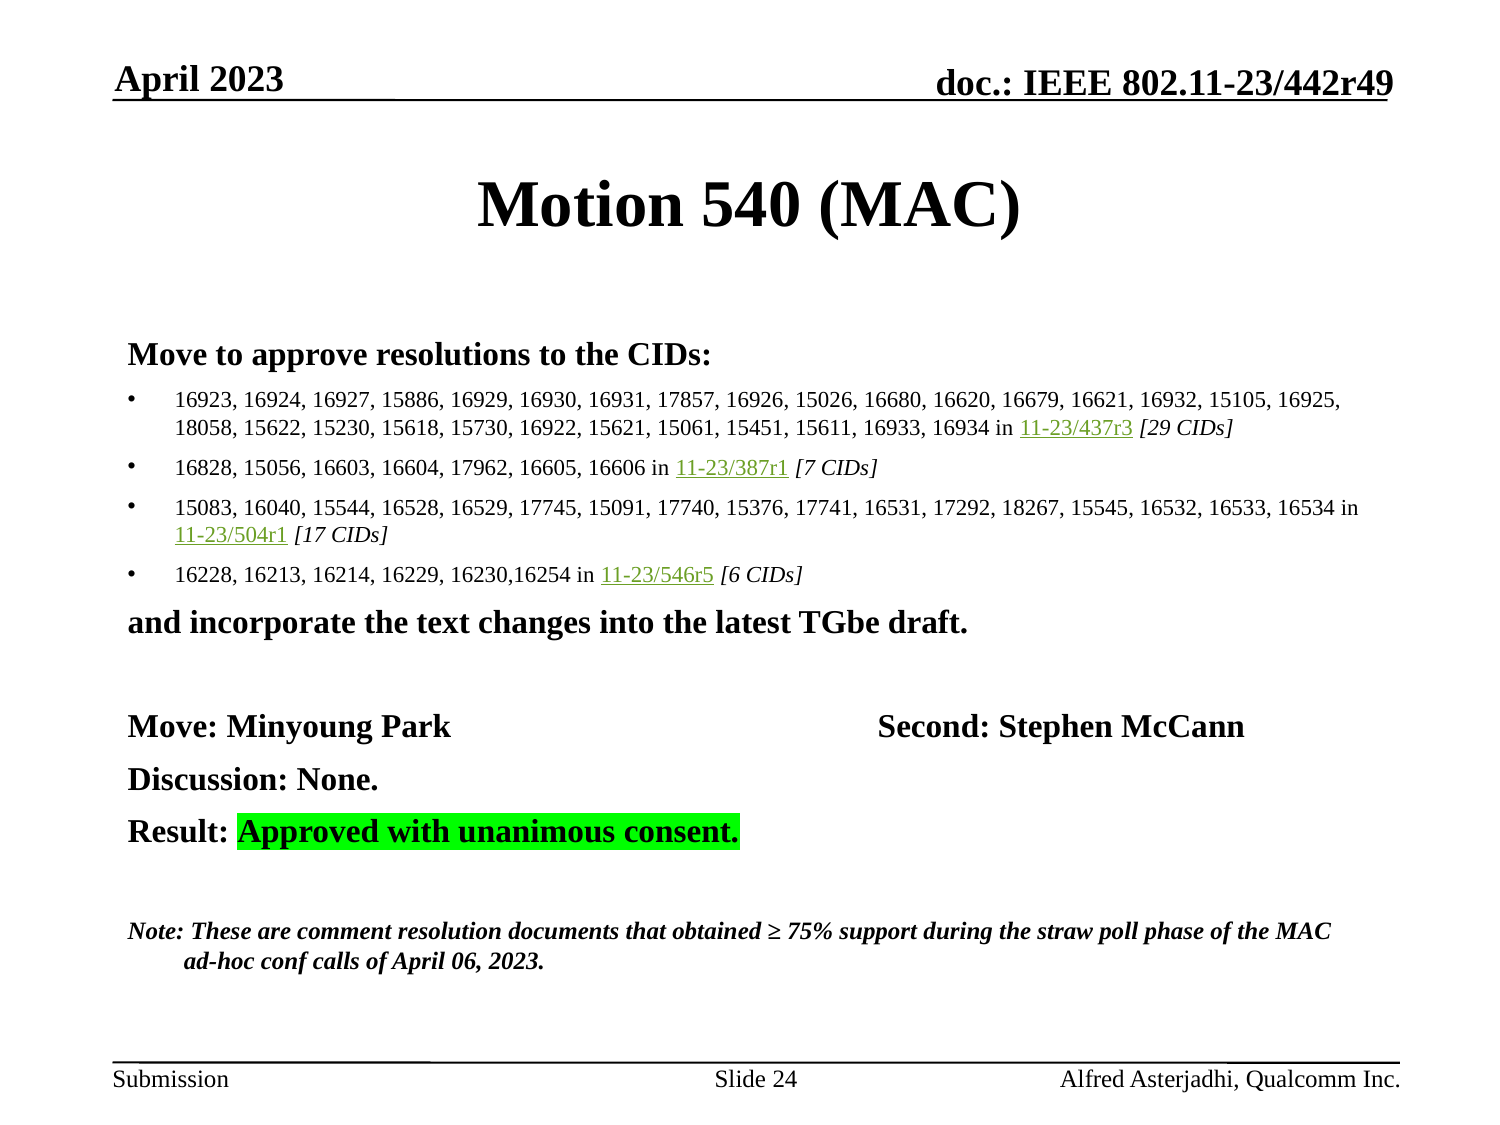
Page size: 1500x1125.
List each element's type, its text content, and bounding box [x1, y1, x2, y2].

title Motion 540 (MAC) [112, 112, 1388, 288]
list Move to approve resolutions to the CIDs: 16923, 16924, 16927, 15886, 16929, 16930, 16931, 17857, 16926, 15026, 16680, 16620, 16679, 16621, 16932, 15105, 16925, 18058, 15622, 15230, 15618, 15730, 16922, 15621, 15061, 15451, 15611, 16933, 16934 in 11-23/437r3 [29 CIDs] 16828, 15056, 16603, 16604, 17962, 16605, 16606 in 11-23/387r1 [7 CIDs] 15083, 16040, 15544, 16528, 16529, 17745, 15091, 17740, 15376, 17741, 16531, 17292, 18267, 15545, 16532, 16533, 16534 in 11-23/504r1 [17 CIDs] 16228, 16213, 16214, 16229, 16230,16254 in 11-23/546r5 [6 CIDs] and incorporate the text changes into the latest TGbe draft. Move: Minyoung Park Second: Stephen McCann Discussion: None. Result: Approved with unanimous consent. Note: These are comment resolution documents that obtained ≥ 75% support during the straw poll phase of the MAC ad-hoc conf calls of April 06, 2023. [112, 324, 1388, 1063]
footer Alfred Asterjadhi, Qualcomm Inc. [878, 1061, 1402, 1093]
slide_number Slide 24 [712, 1061, 800, 1123]
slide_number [114, 54, 423, 100]
